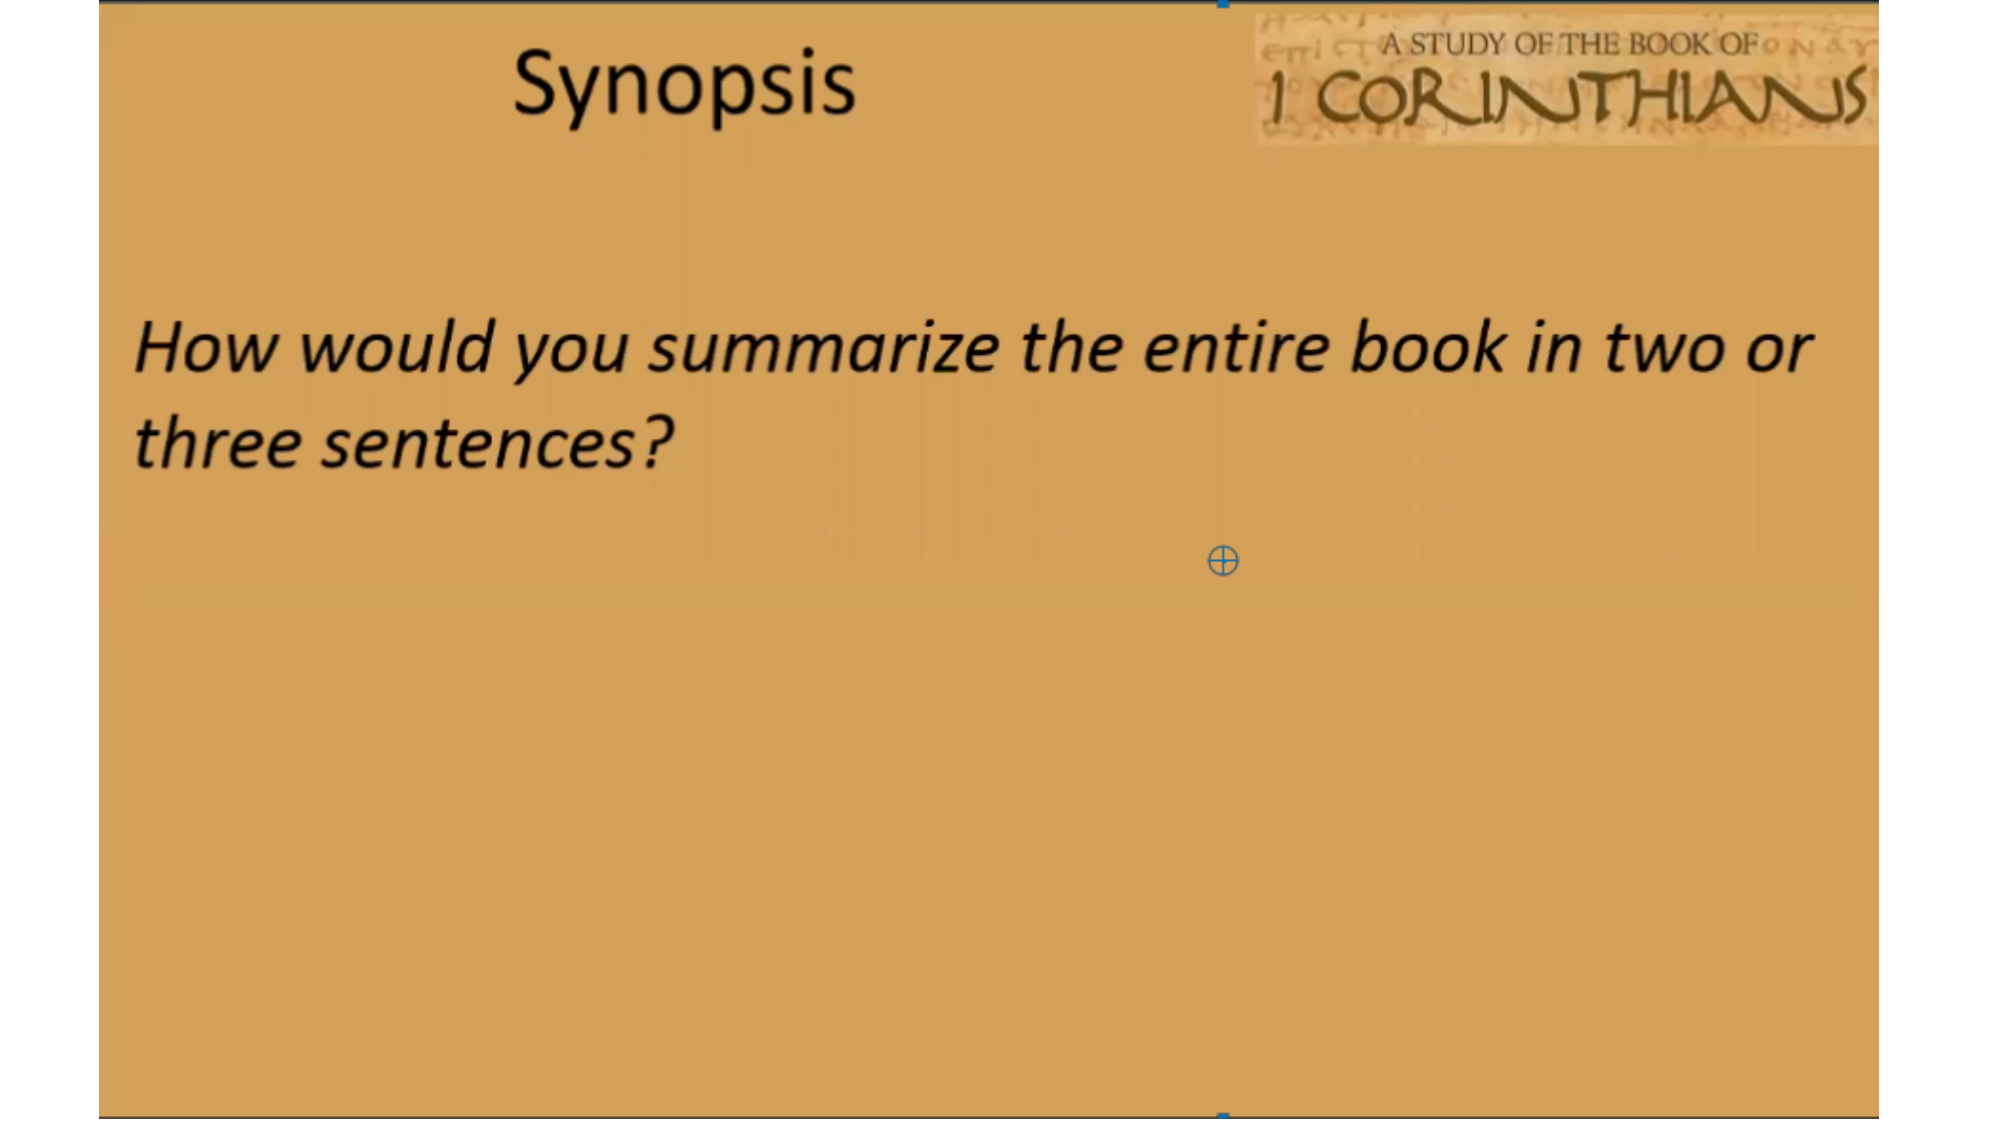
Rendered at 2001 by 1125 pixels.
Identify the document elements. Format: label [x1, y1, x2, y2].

picture [99, 0, 1879, 1119]
